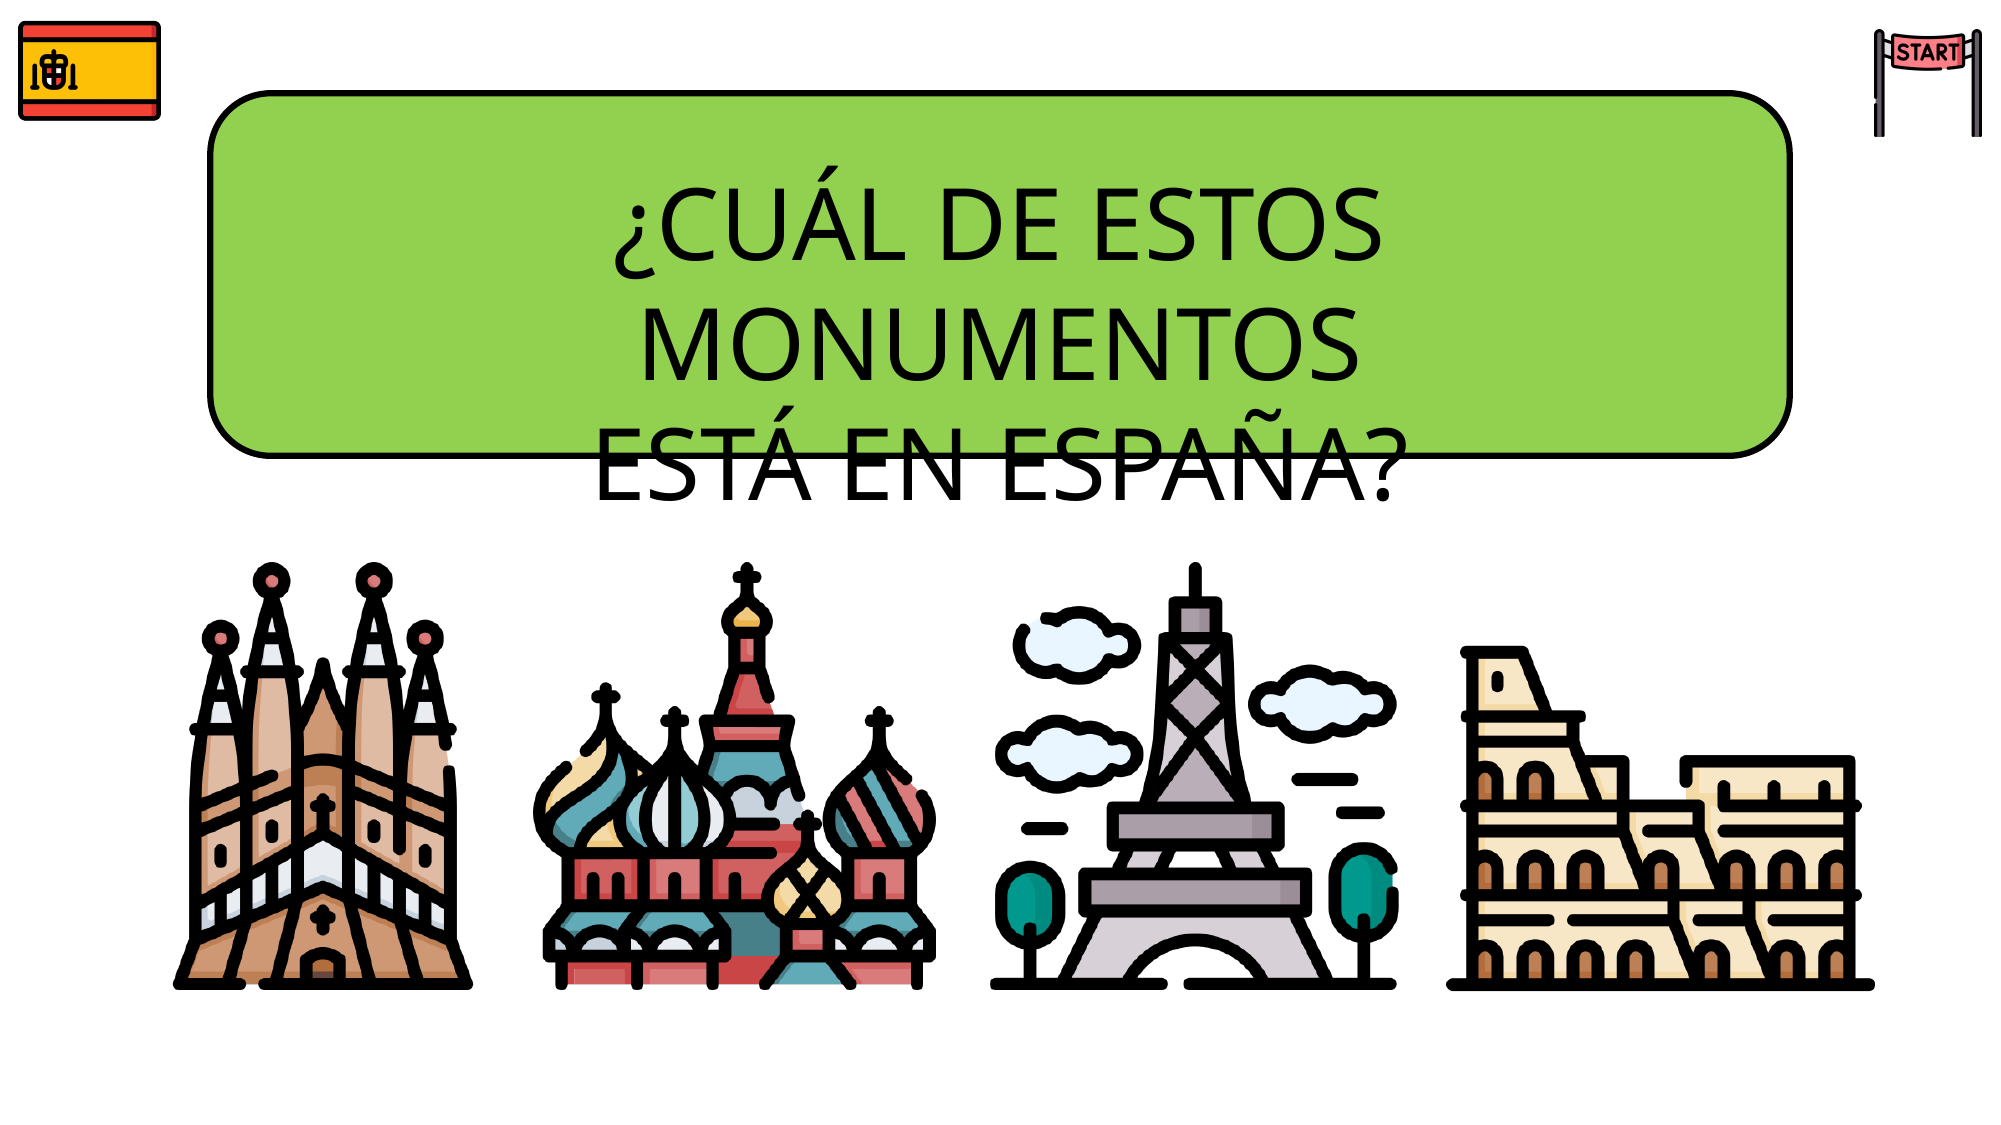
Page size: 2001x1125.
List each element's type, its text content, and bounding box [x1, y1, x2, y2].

picture [1874, 29, 1982, 137]
text_box ¿CUÁL DE ESTOS MONUMENTOS ESTÁ EN ESPAÑA? [236, 153, 1763, 529]
picture [108, 562, 948, 990]
picture [1446, 604, 1875, 1032]
picture [980, 562, 1408, 990]
text_box [209, 92, 1791, 447]
picture [18, 0, 161, 142]
